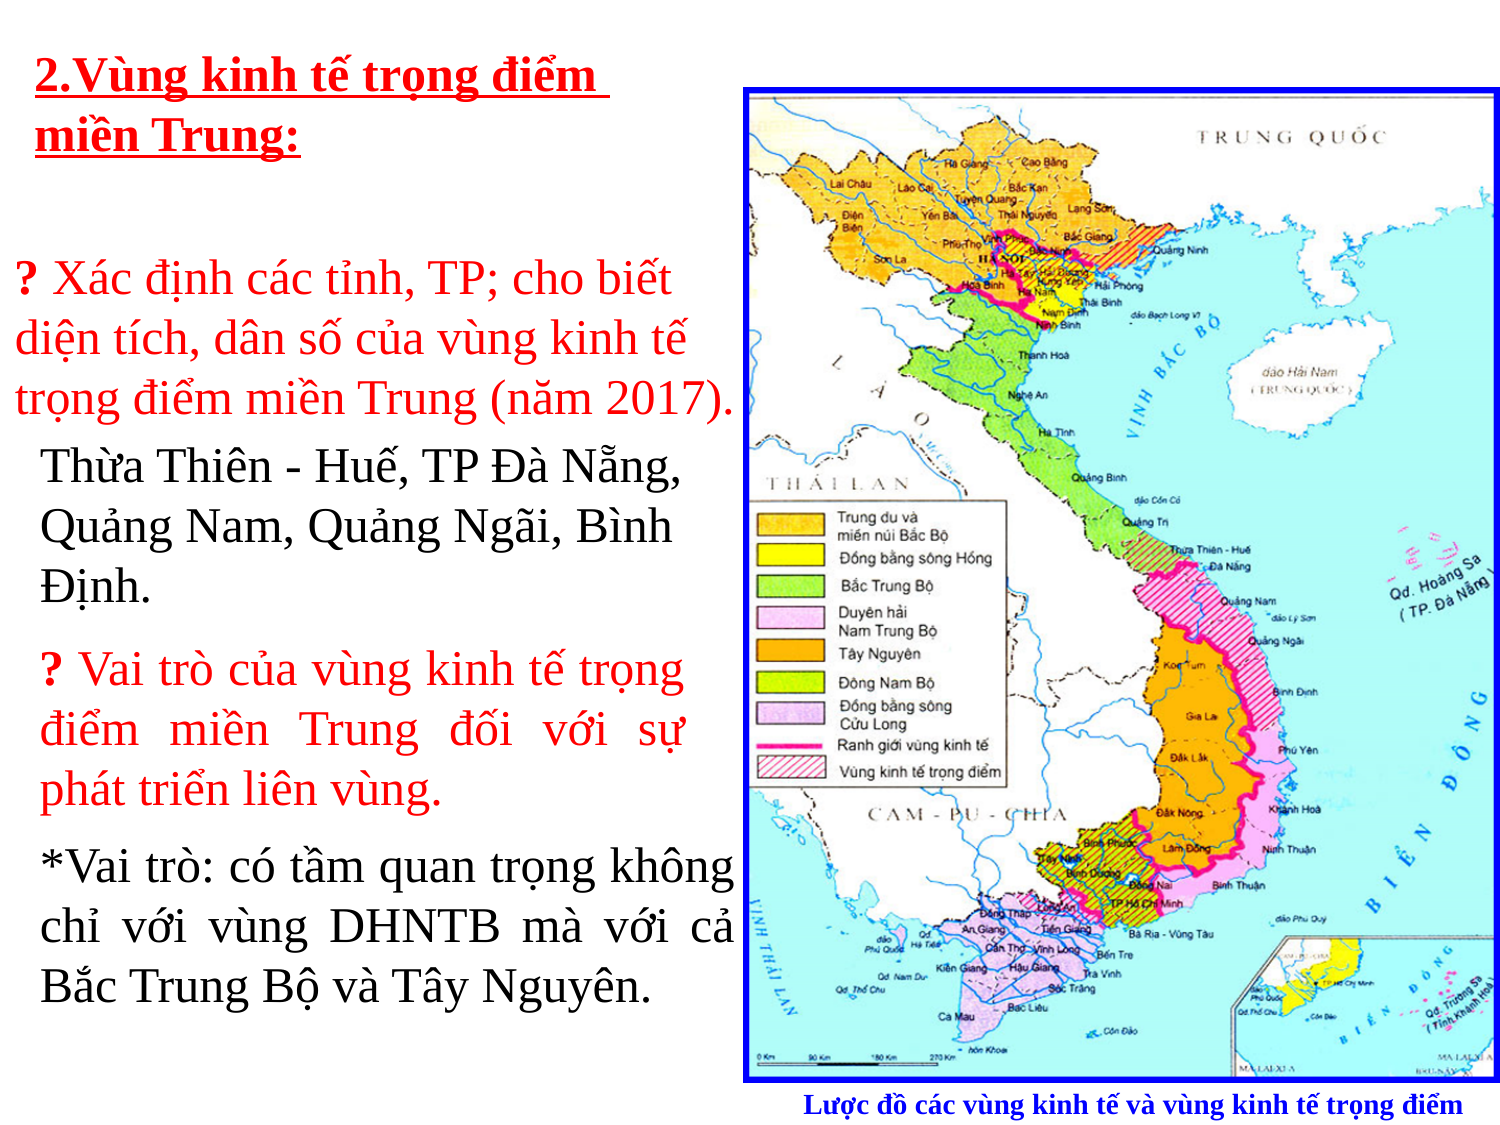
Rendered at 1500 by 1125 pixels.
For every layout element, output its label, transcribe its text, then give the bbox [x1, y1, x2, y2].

text_box ? Vai trò của vùng kinh tế trọng điểm miền Trung đối với sự phát triển liên vùng. [24, 628, 700, 823]
text_box Thừa Thiên - Huế, TP Đà Nẵng, Quảng Nam, Quảng Ngãi, Bình Định. [24, 433, 725, 620]
text_box *Vai trò: có tầm quan trọng không chỉ với vùng DHNTB mà với cả Bắc Trung Bộ và Tây Nguyên. [24, 824, 737, 1020]
text_box Lược đồ các vùng kinh tế và vùng kinh tế trọng điểm [750, 1090, 1500, 1125]
text_box ? Xác định các tỉnh, TP; cho biết diện tích, dân số của vùng kinh tế trọng điểm miền Trung (năm 2017). [0, 237, 737, 433]
text_box 2.Vùng kinh tế trọng điểm miền Trung: [20, 34, 750, 170]
picture [742, 87, 1500, 1083]
